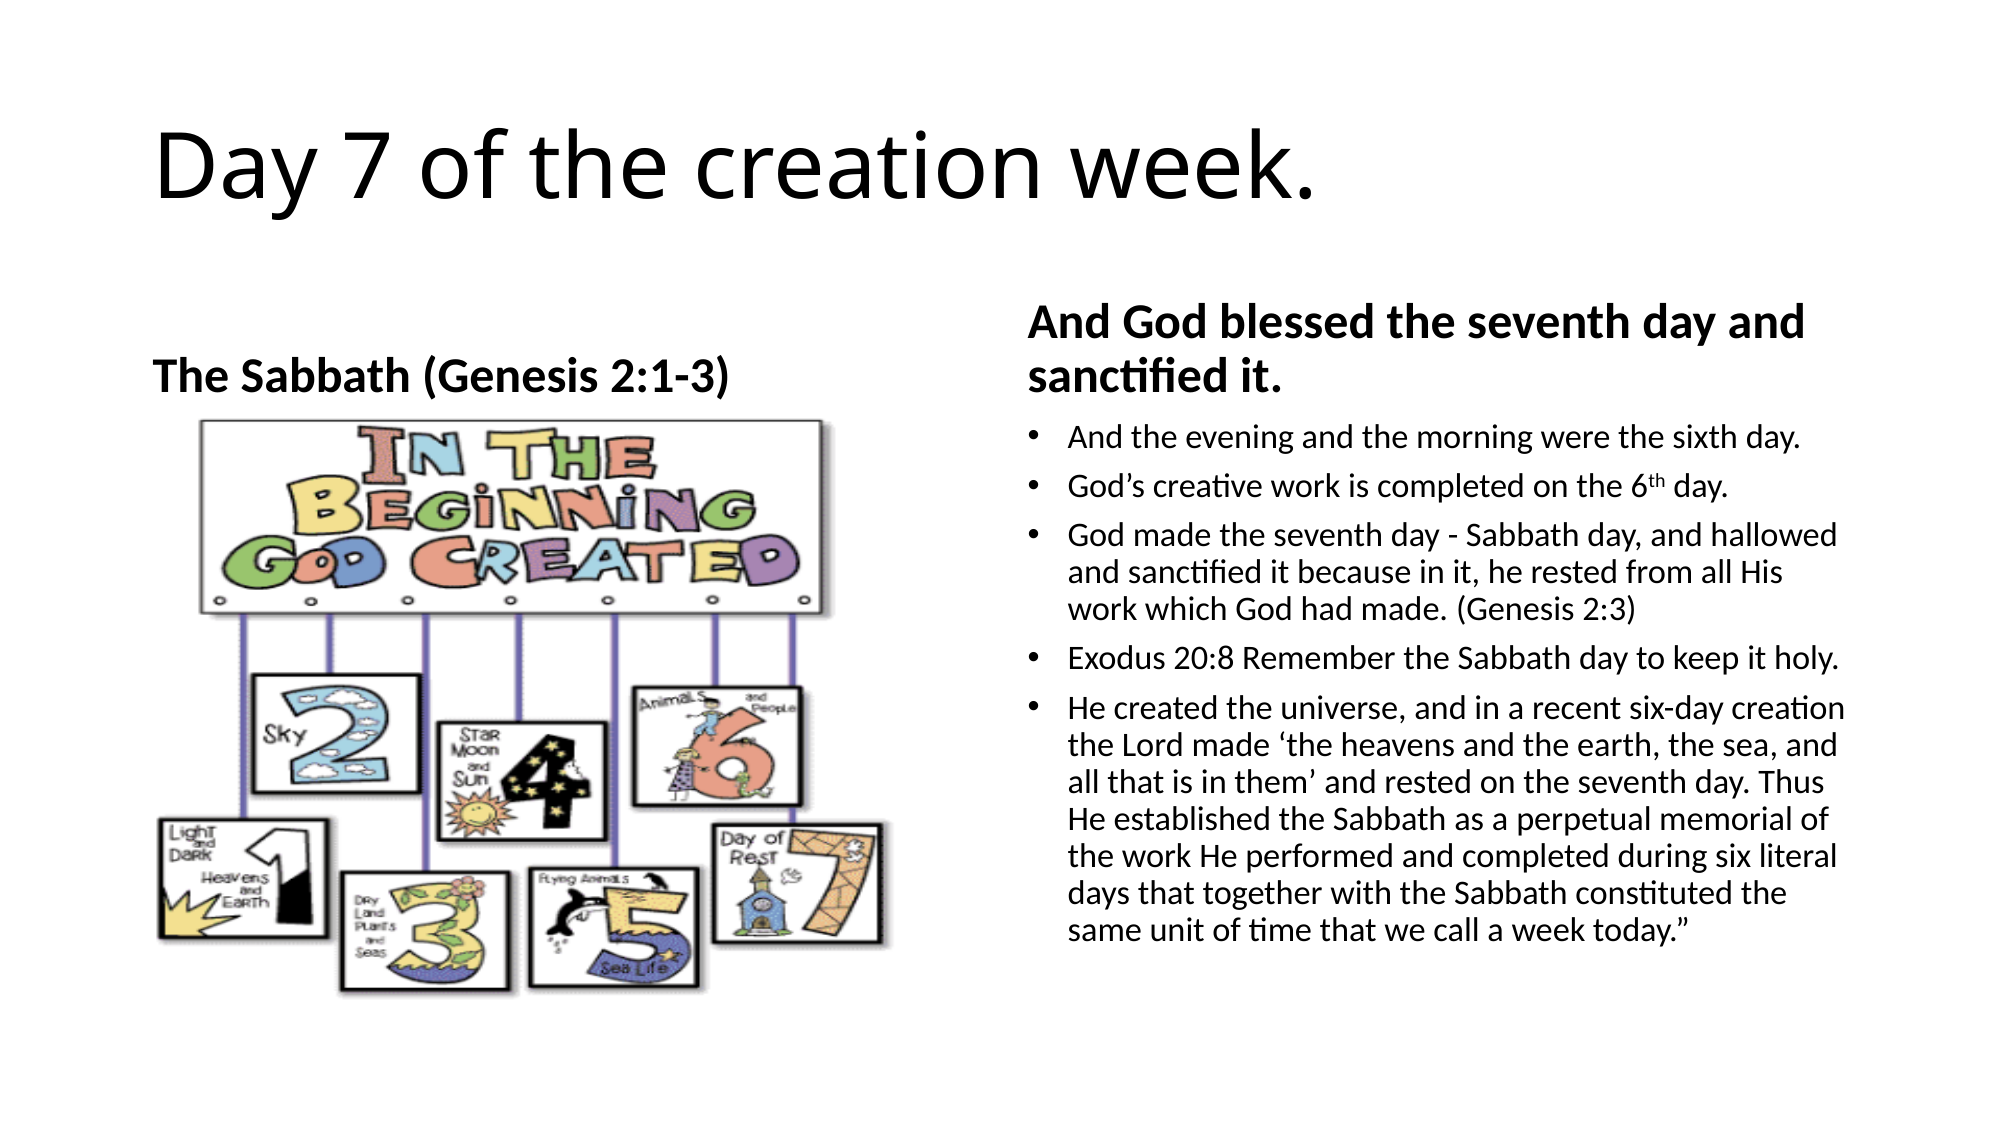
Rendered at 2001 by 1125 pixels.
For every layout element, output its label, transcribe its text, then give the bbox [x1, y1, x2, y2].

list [126, 410, 959, 1016]
list And the evening and the morning were the sixth day. God’s creative work is completed on the 6th day. God made the seventh day - Sabbath day, and hallowed and sanctified it because in it, he rested from all His work which God had made. (Genesis 2:3) Exodus 20:8 Remember the Sabbath day to keep it holy. He created the universe, and in a recent six-day creation the Lord made ‘the heavens and the earth, the sea, and all that is in them’ and rested on the seventh day. Thus He established the Sabbath as a perpetual memorial of the work He performed and completed during six literal days that together with the Sabbath constituted the same unit of time that we call a week today.” [1012, 410, 1863, 1016]
list And God blessed the seventh day and sanctified it. [1012, 275, 1863, 410]
title Day 7 of the creation week. [137, 59, 1863, 278]
list The Sabbath (Genesis 2:1-3) [137, 275, 984, 411]
